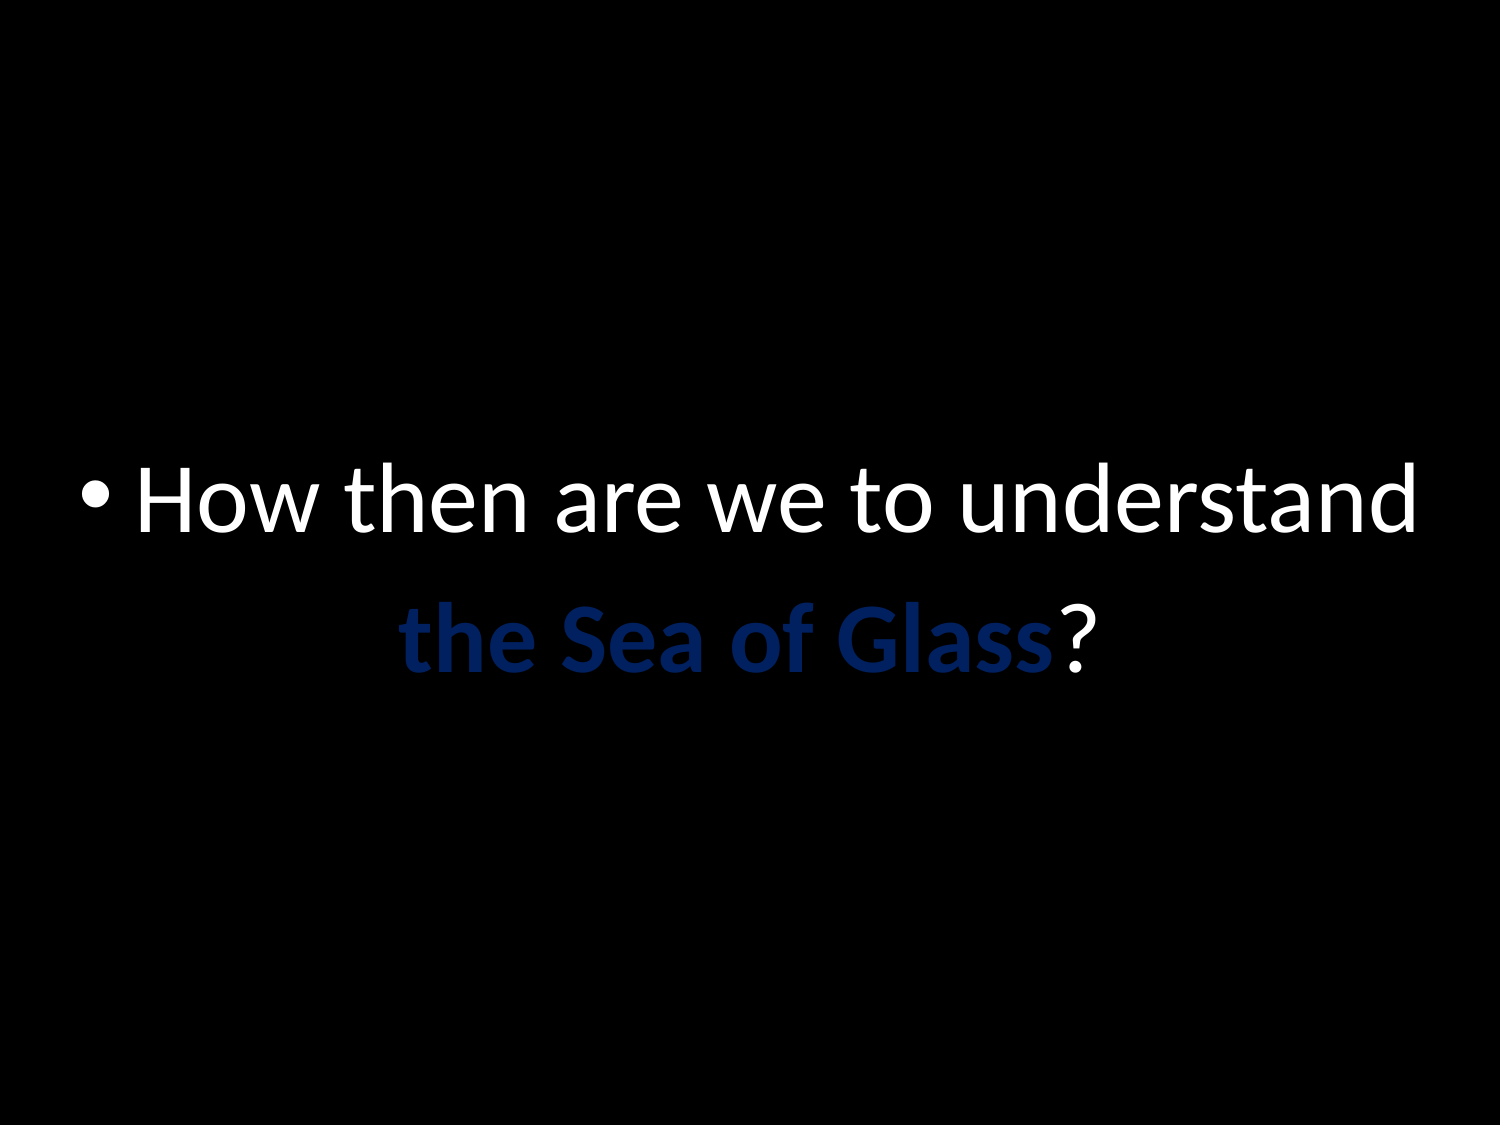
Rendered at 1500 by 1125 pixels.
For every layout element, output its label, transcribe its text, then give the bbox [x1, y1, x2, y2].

list How then are we to understand the Sea of Glass? [12, 24, 1488, 1100]
